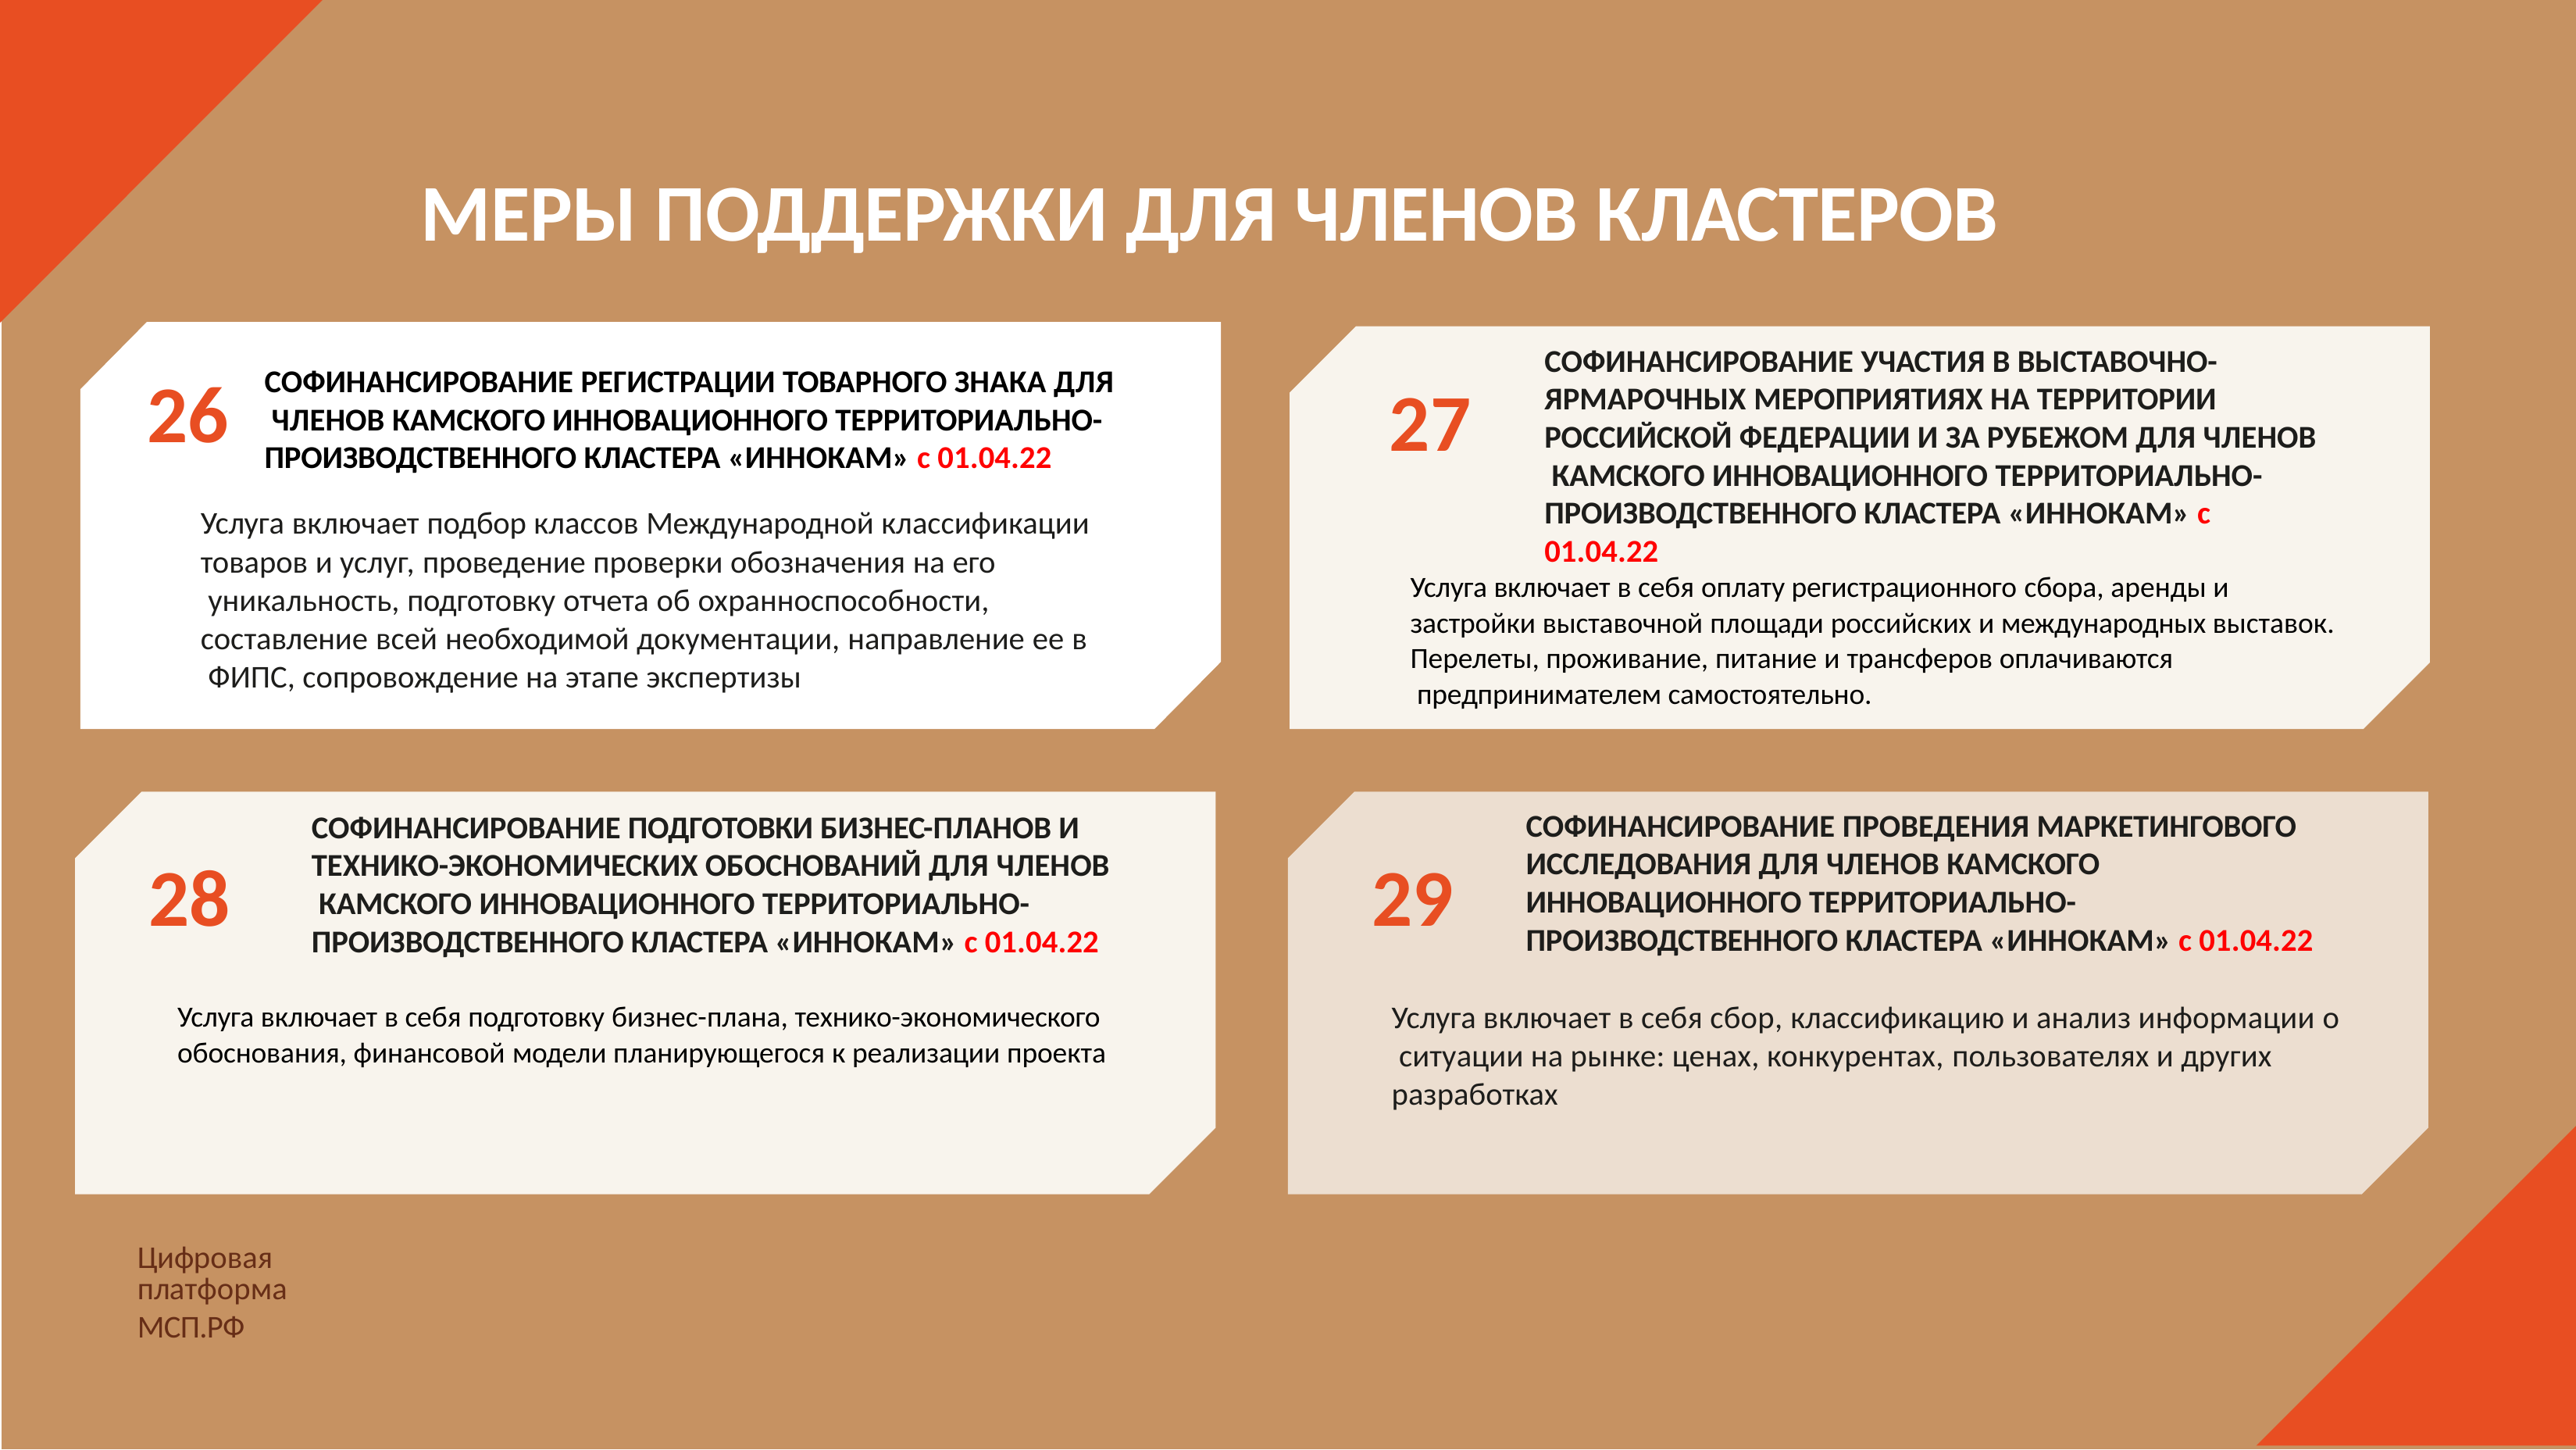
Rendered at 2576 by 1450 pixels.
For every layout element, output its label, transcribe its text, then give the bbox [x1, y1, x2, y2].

text_box 26 [145, 360, 231, 459]
text_box 28 [147, 843, 233, 942]
text_box Услуга включает подбор классов Международной классификации товаров и услуг, проведение проверки обозначения на его уникальность, подготовку отчета об охранноспособности, составление всей необходимой документации, направление ее в ФИПС, сопровождение на этапе экспертизы [198, 500, 1097, 695]
text_box [80, 322, 1222, 730]
text_box Цифровая платформа МСП.РФ [135, 1242, 422, 1345]
text_box [1287, 791, 2428, 1195]
text_box [0, 0, 323, 323]
text_box СОФИНАНСИРОВАНИЕ РЕГИСТРАЦИИ ТОВАРНОГО ЗНАКА ДЛЯ ЧЛЕНОВ КАМСКОГО ИННОВАЦИОННОГО ТЕРРИТОРИАЛЬНО- ПРОИЗВОДСТВЕННОГО КЛАСТЕРА «ИННОКАМ» с 01.04.22 [262, 359, 1118, 475]
text_box Услуга включает в себя подготовку бизнес-плана, технико-экономического обоснования, финансовой модели планирующегося к реализации проекта [175, 996, 1114, 1069]
text_box Услуга включает в себя оплату регистрационного сбора, аренды и застройки выставочной площади российских и международных выставок. Перелеты, проживание, питание и трансферов оплачиваются предпринимателем самостоятельно. [1408, 566, 2341, 710]
text_box СОФИНАНСИРОВАНИЕ ПРОВЕДЕНИЯ МАРКЕТИНГОВОГО ИССЛЕДОВАНИЯ ДЛЯ ЧЛЕНОВ КАМСКОГО ИННОВАЦИОННОГО ТЕРРИТОРИАЛЬНО- ПРОИЗВОДСТВЕННОГО КЛАСТЕРА «ИННОКАМ» с 01.04.22 [1524, 803, 2317, 958]
text_box [75, 791, 1216, 1195]
text_box [1290, 326, 2430, 730]
text_box СОФИНАНСИРОВАНИЕ ПОДГОТОВКИ БИЗНЕС-ПЛАНОВ И ТЕХНИКО-ЭКОНОМИЧЕСКИХ ОБОСНОВАНИЙ ДЛЯ ЧЛЕНОВ КАМСКОГО ИННОВАЦИОННОГО ТЕРРИТОРИАЛЬНО- ПРОИЗВОДСТВЕННОГО КЛАСТЕРА «ИННОКАМ» с 01.04.22 [309, 805, 1113, 959]
text_box [2256, 1126, 2576, 1446]
text_box Услуга включает в себя сбор, классификацию и анализ информации о ситуации на рынке: ценах, конкурентах, пользователях и других разработках [1390, 995, 2344, 1112]
text_box 29 [1370, 843, 1456, 942]
title МЕРЫ ПОДДЕРЖКИ ДЛЯ ЧЛЕНОВ КЛАСТЕРОВ [419, 159, 2002, 403]
text_box [2, 0, 2576, 1449]
text_box СОФИНАНСИРОВАНИЕ УЧАСТИЯ В ВЫСТАВОЧНО- ЯРМАРОЧНЫХ МЕРОПРИЯТИЯХ НА ТЕРРИТОРИИ РОССИЙСКОЙ ФЕДЕРАЦИИ И ЗА РУБЕЖОМ ДЛЯ ЧЛЕНОВ КАМСКОГО ИННОВАЦИОННОГО ТЕРРИТОРИАЛЬНО- ПРОИЗВОДСТВЕННОГО КЛАСТЕРА «ИННОКАМ» с 01.04.22 [1543, 338, 2336, 566]
text_box 27 [1387, 403, 1473, 467]
